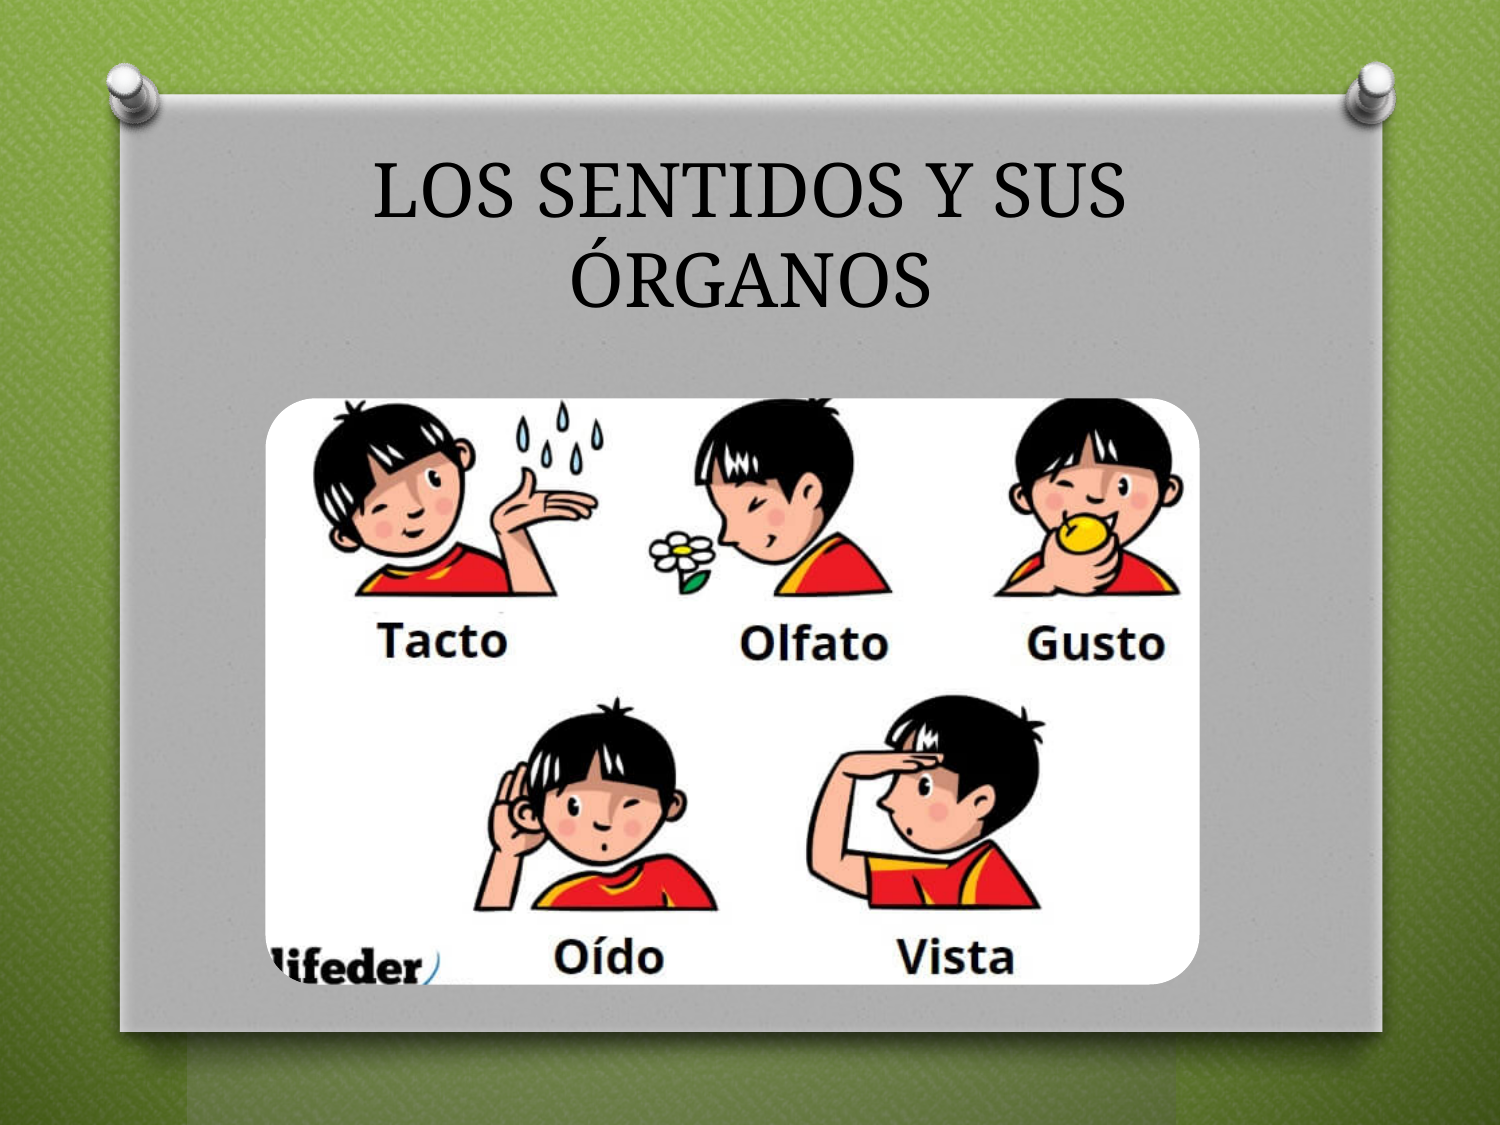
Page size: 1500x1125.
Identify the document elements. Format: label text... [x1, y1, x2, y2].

picture [75, 29, 198, 153]
title LOS SENTIDOS Y SUS ÓRGANOS [179, 134, 1323, 332]
picture [1317, 35, 1439, 156]
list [265, 398, 1200, 985]
